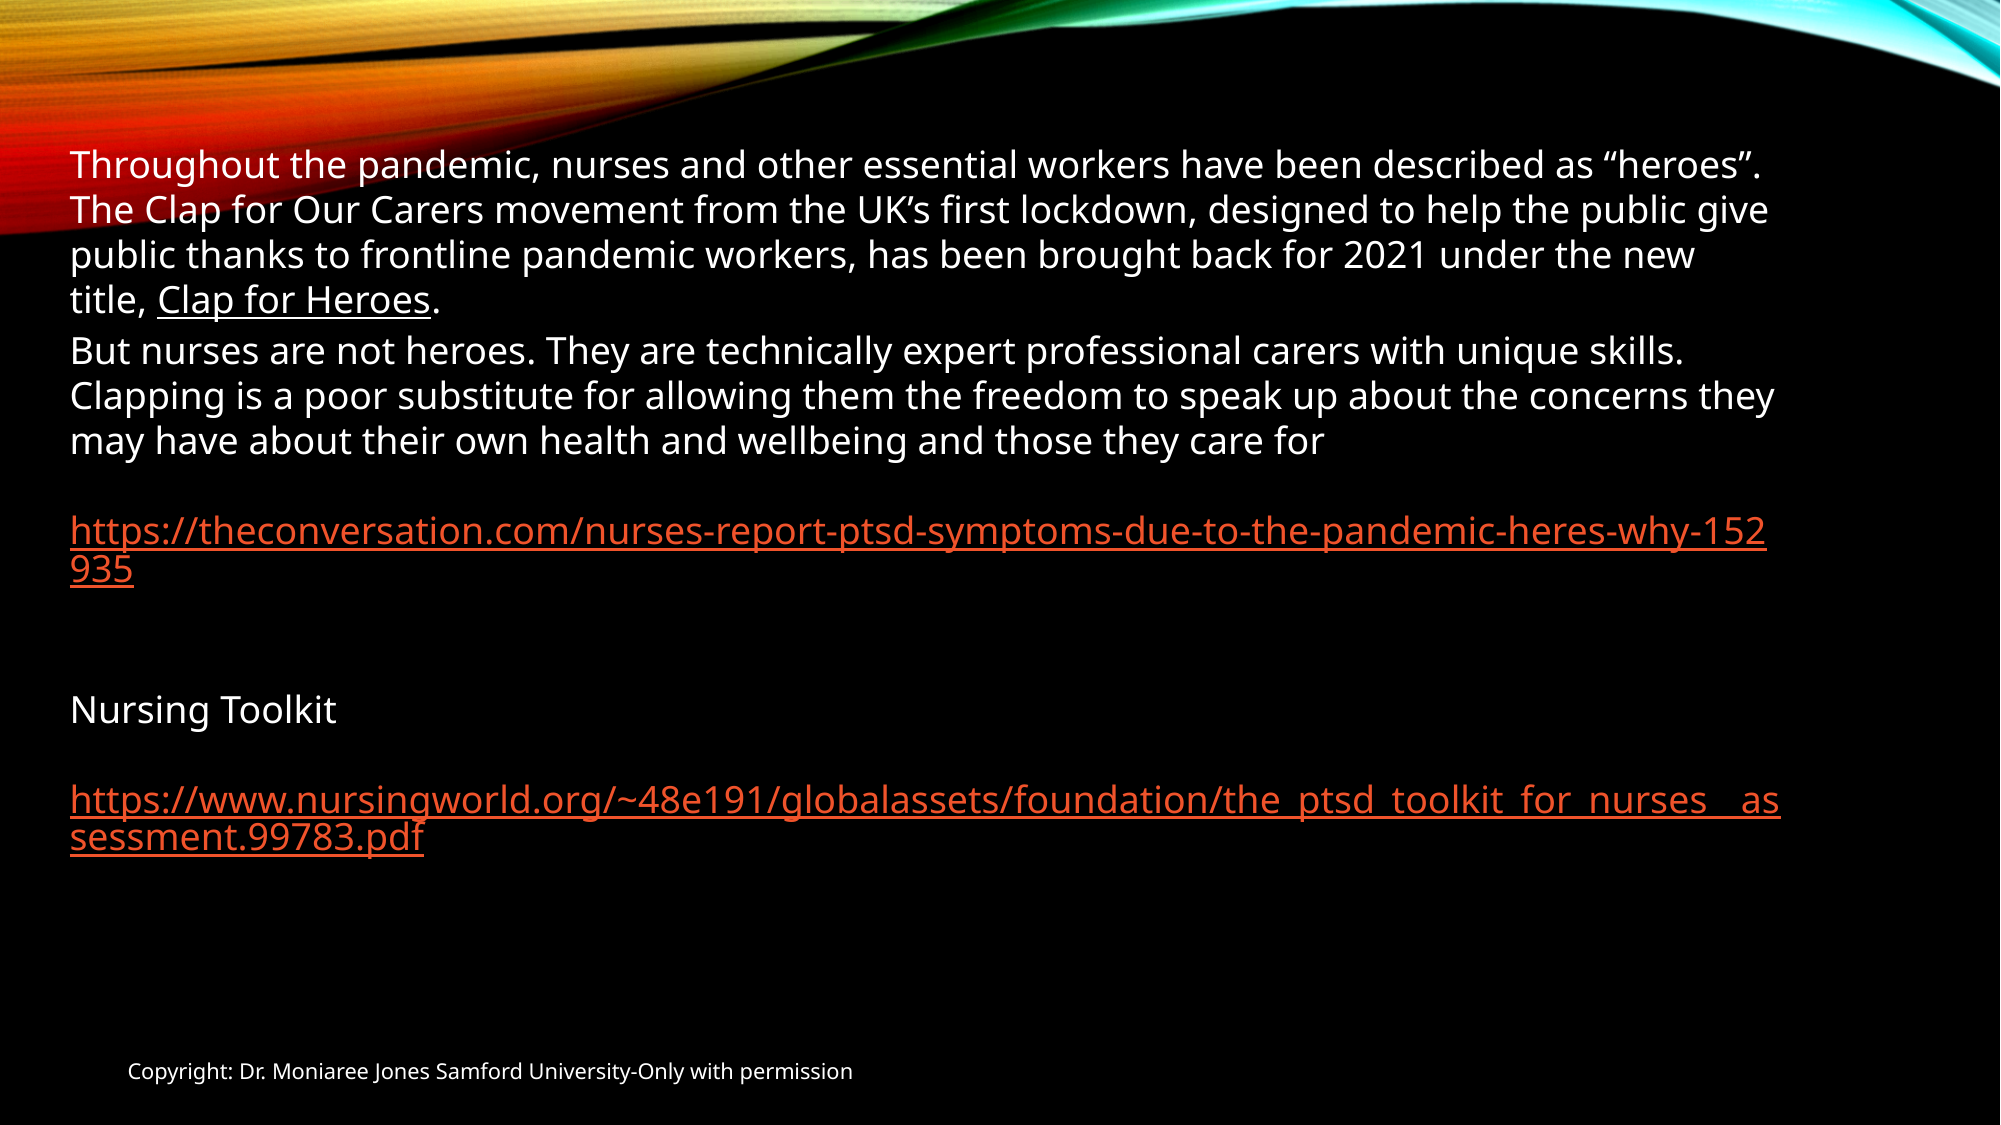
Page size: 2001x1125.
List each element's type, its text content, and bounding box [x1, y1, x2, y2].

picture [0, 0, 2000, 237]
footer Copyright: Dr. Moniaree Jones Samford University-Only with permission [112, 1042, 1388, 1103]
text_box Throughout the pandemic, nurses and other essential workers have been described as “heroes”. The Clap for Our Carers movement from the UK’s first lockdown, designed to help the public give public thanks to frontline pandemic workers, has been brought back for 2021 under the new title, Clap for Heroes. But nurses are not heroes. They are technically expert professional carers with unique skills. Clapping is a poor substitute for allowing them the freedom to speak up about the concerns they may have about their own health and wellbeing and those they care for https://theconversation.com/nurses-report-ptsd-symptoms-due-to-the-pandemic-heres-why-152935 Nursing Toolkit https://www.nursingworld.org/~48e191/globalassets/foundation/the_ptsd_toolkit_for_nurses__assessment.99783.pdf [54, 133, 1799, 1125]
